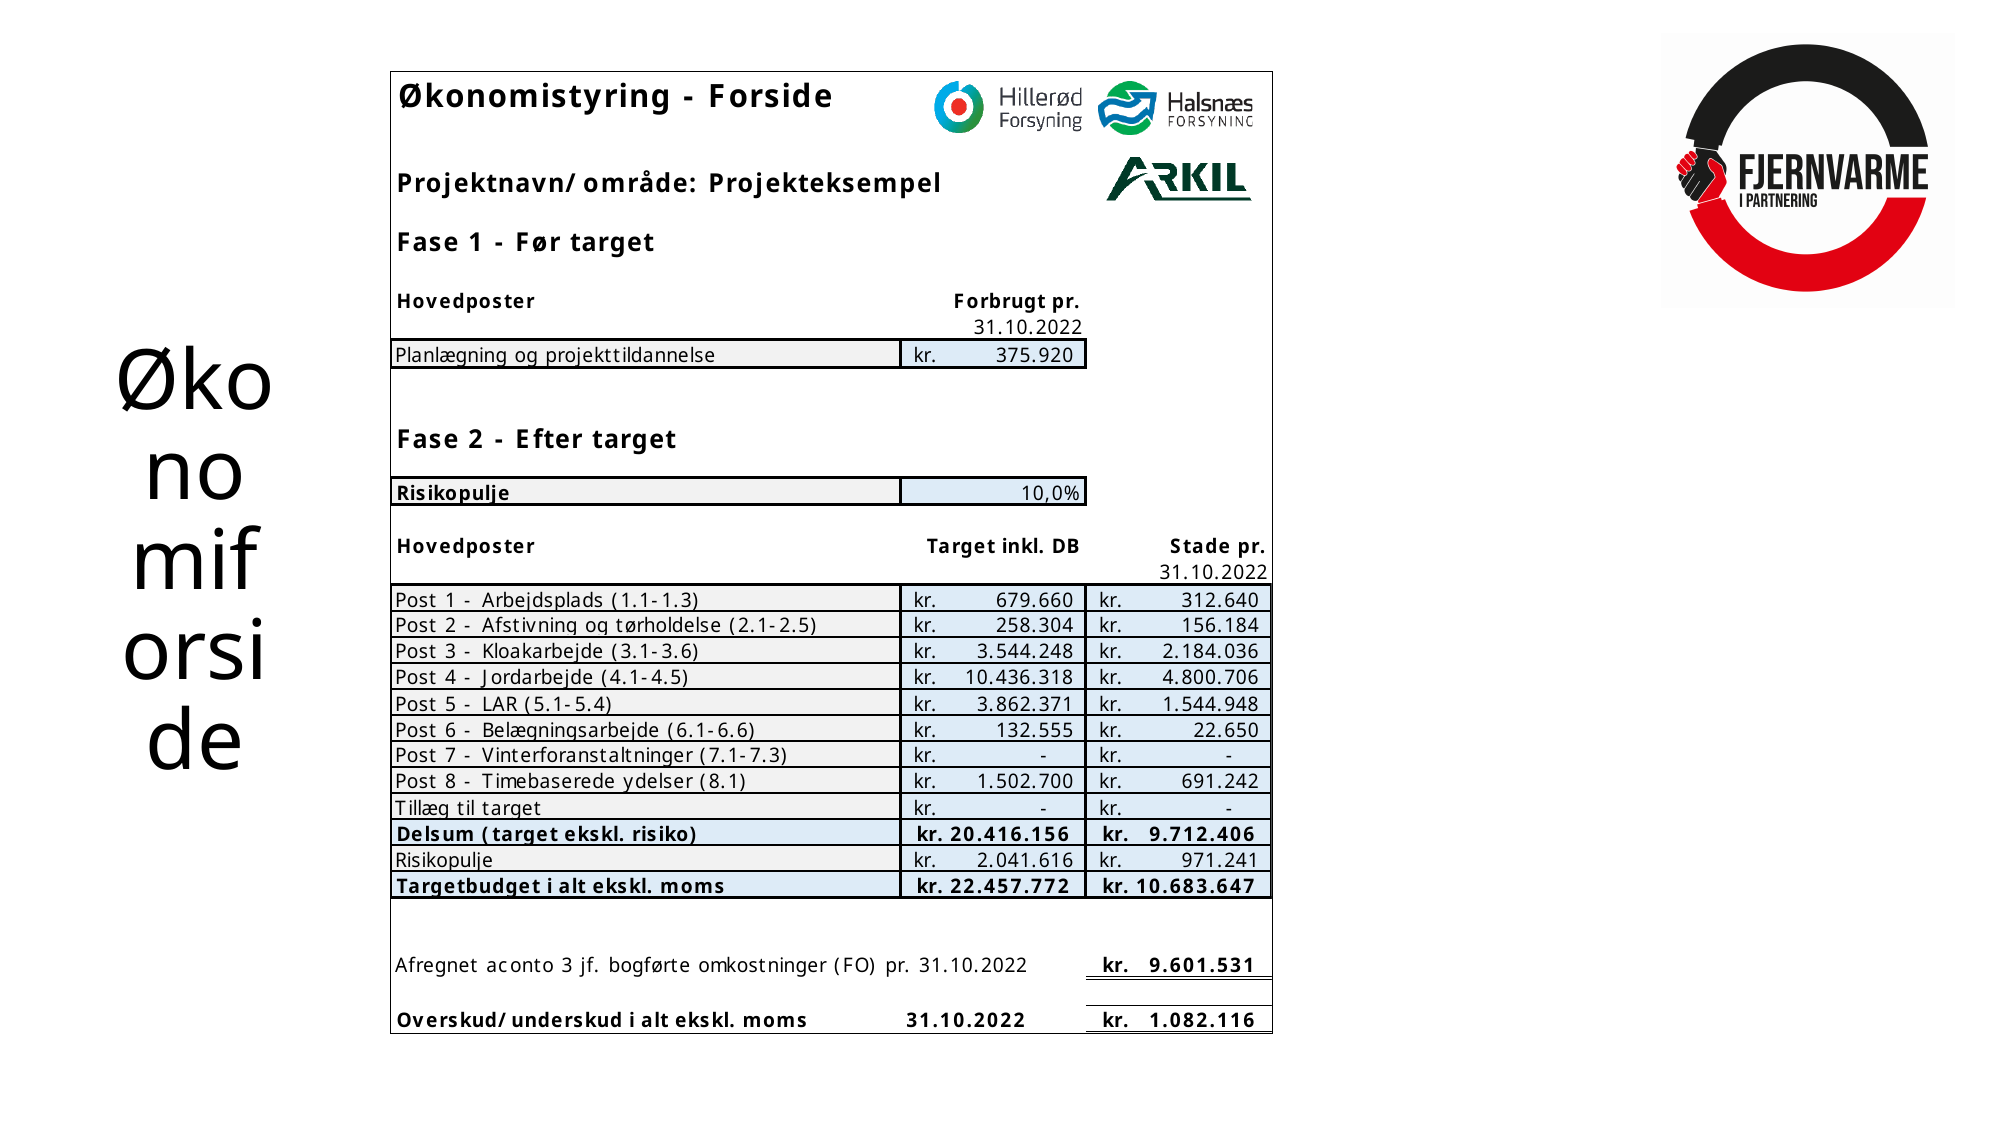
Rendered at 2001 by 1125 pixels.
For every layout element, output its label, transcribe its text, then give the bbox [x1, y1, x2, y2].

picture [1661, 33, 1955, 308]
picture [390, 71, 1274, 1034]
title Økonomiforside [99, 65, 290, 1059]
